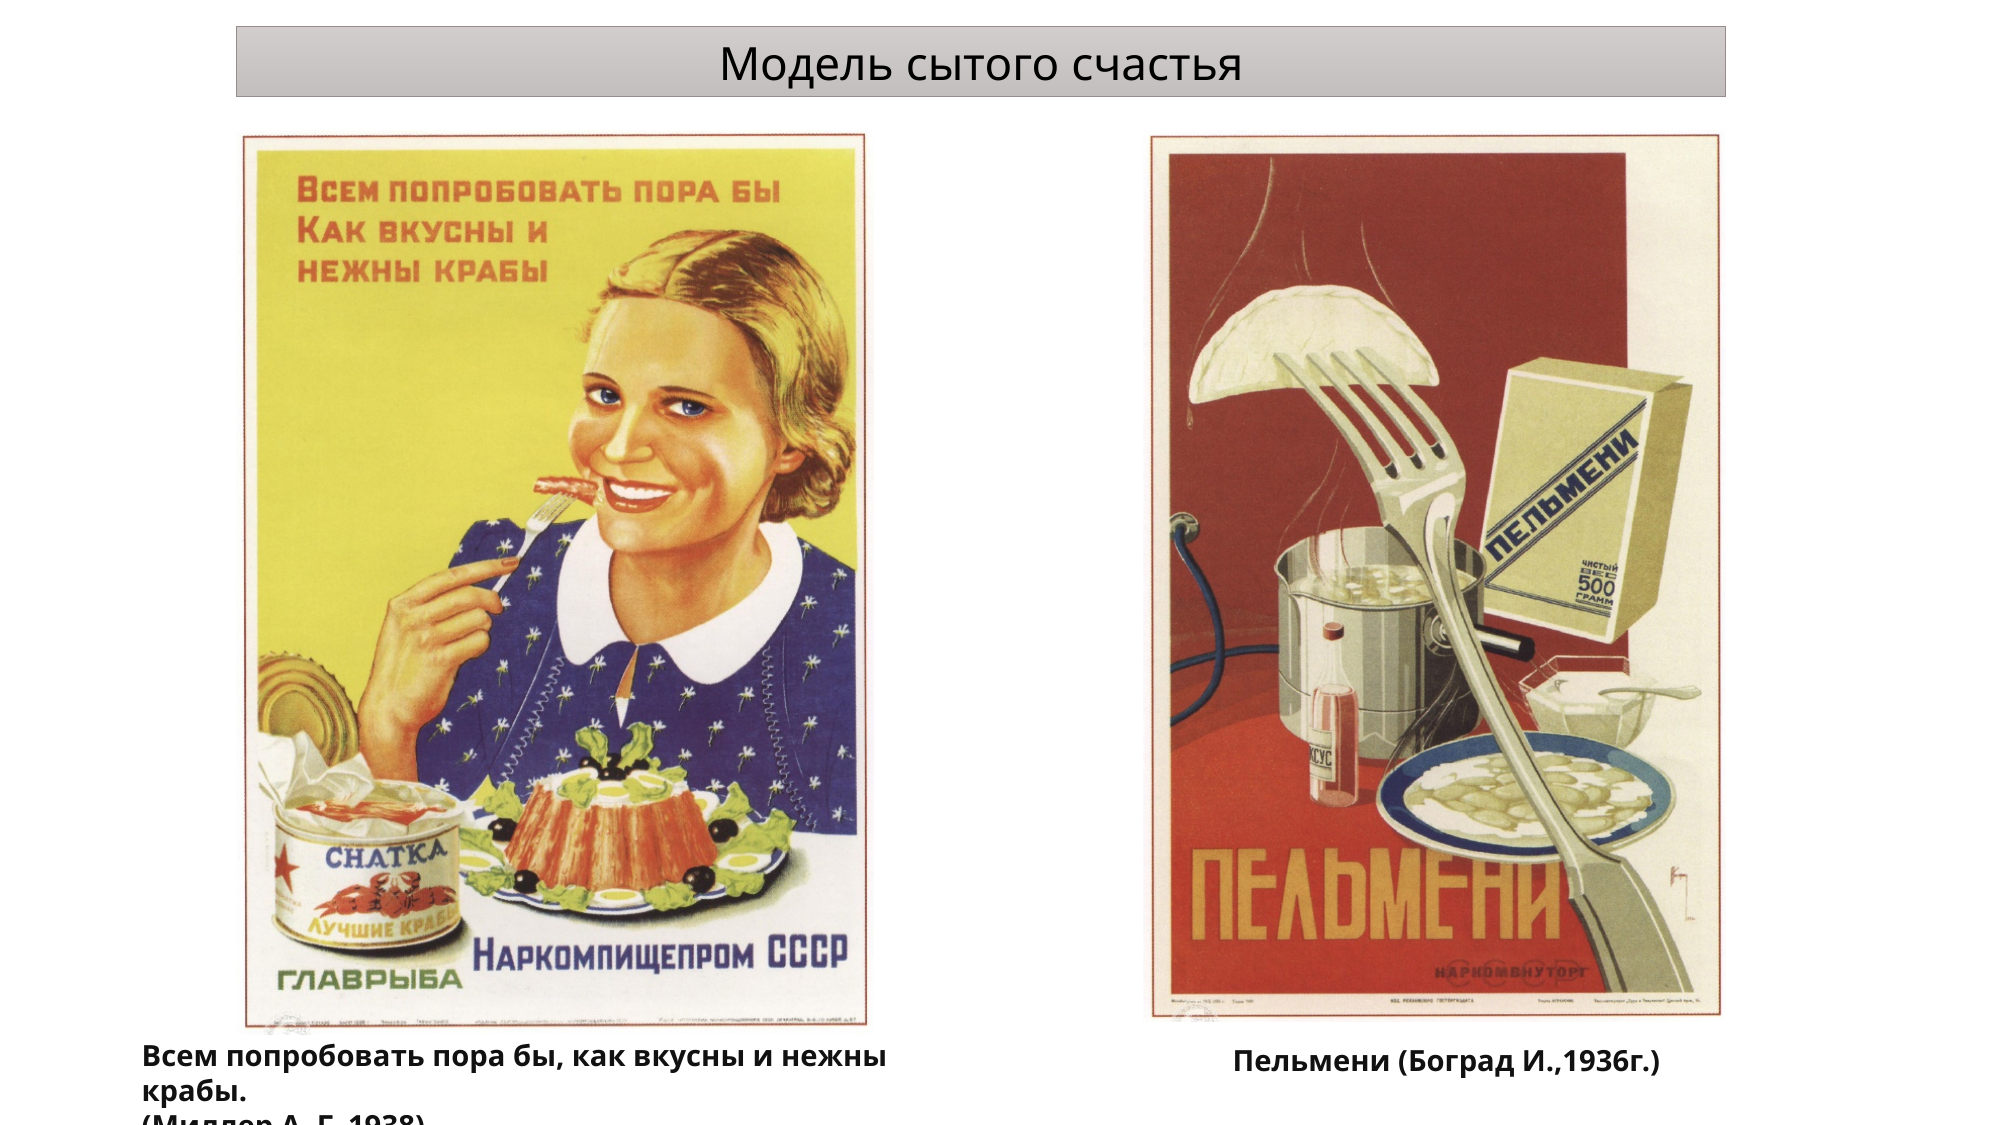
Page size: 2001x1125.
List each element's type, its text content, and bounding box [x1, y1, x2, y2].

text_box Модель сытого счастья [236, 26, 1726, 97]
text_box Всем попробовать пора бы, как вкусны и нежны крабы. (Миллер А. Г.,1938) [126, 1029, 991, 1125]
text_box Пельмени (Боград И.,1936г.) [1218, 1034, 2000, 1085]
picture [1143, 130, 1726, 1022]
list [236, 130, 876, 1035]
